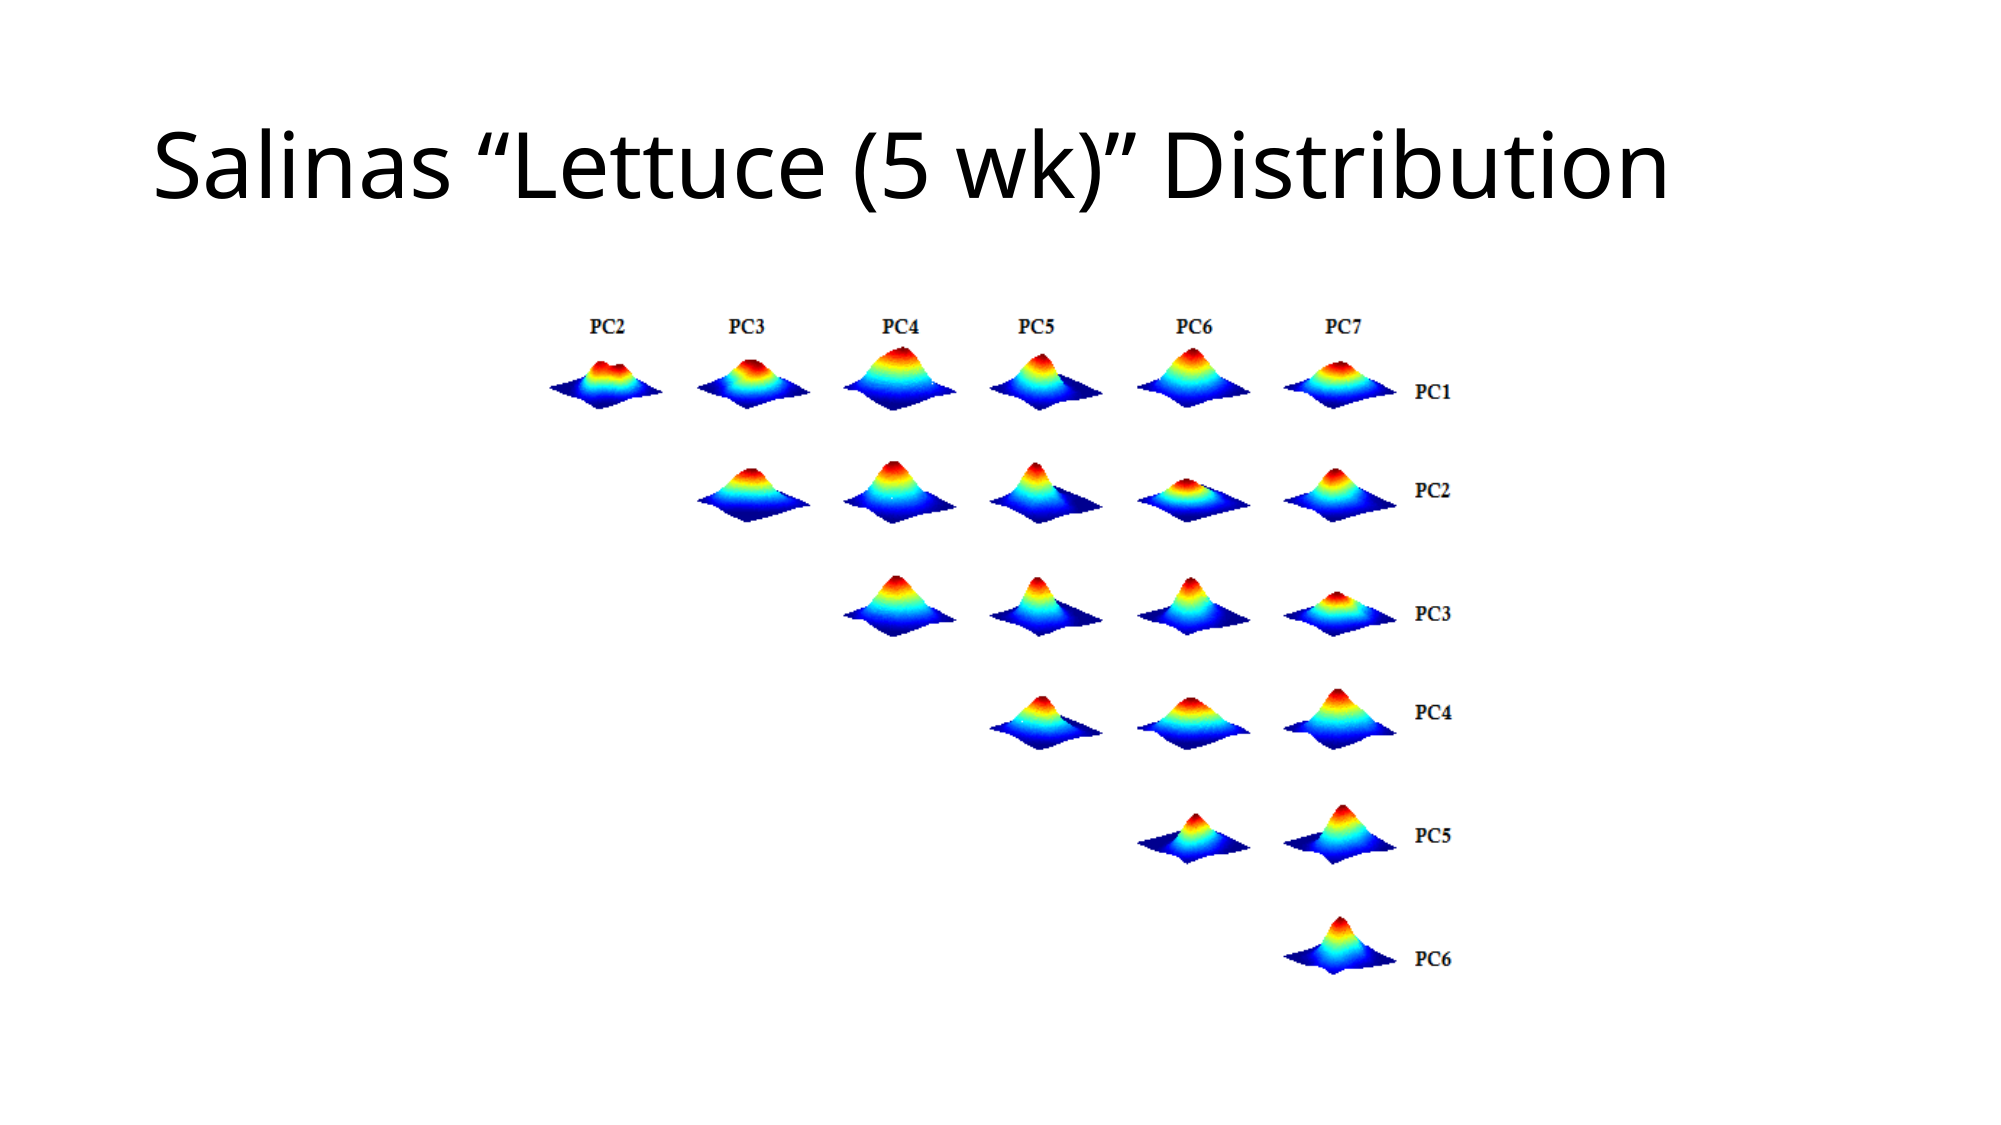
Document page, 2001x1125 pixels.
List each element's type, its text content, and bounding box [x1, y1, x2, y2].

title Salinas “Lettuce (5 wk)” Distribution [137, 59, 1863, 278]
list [527, 299, 1472, 1014]
